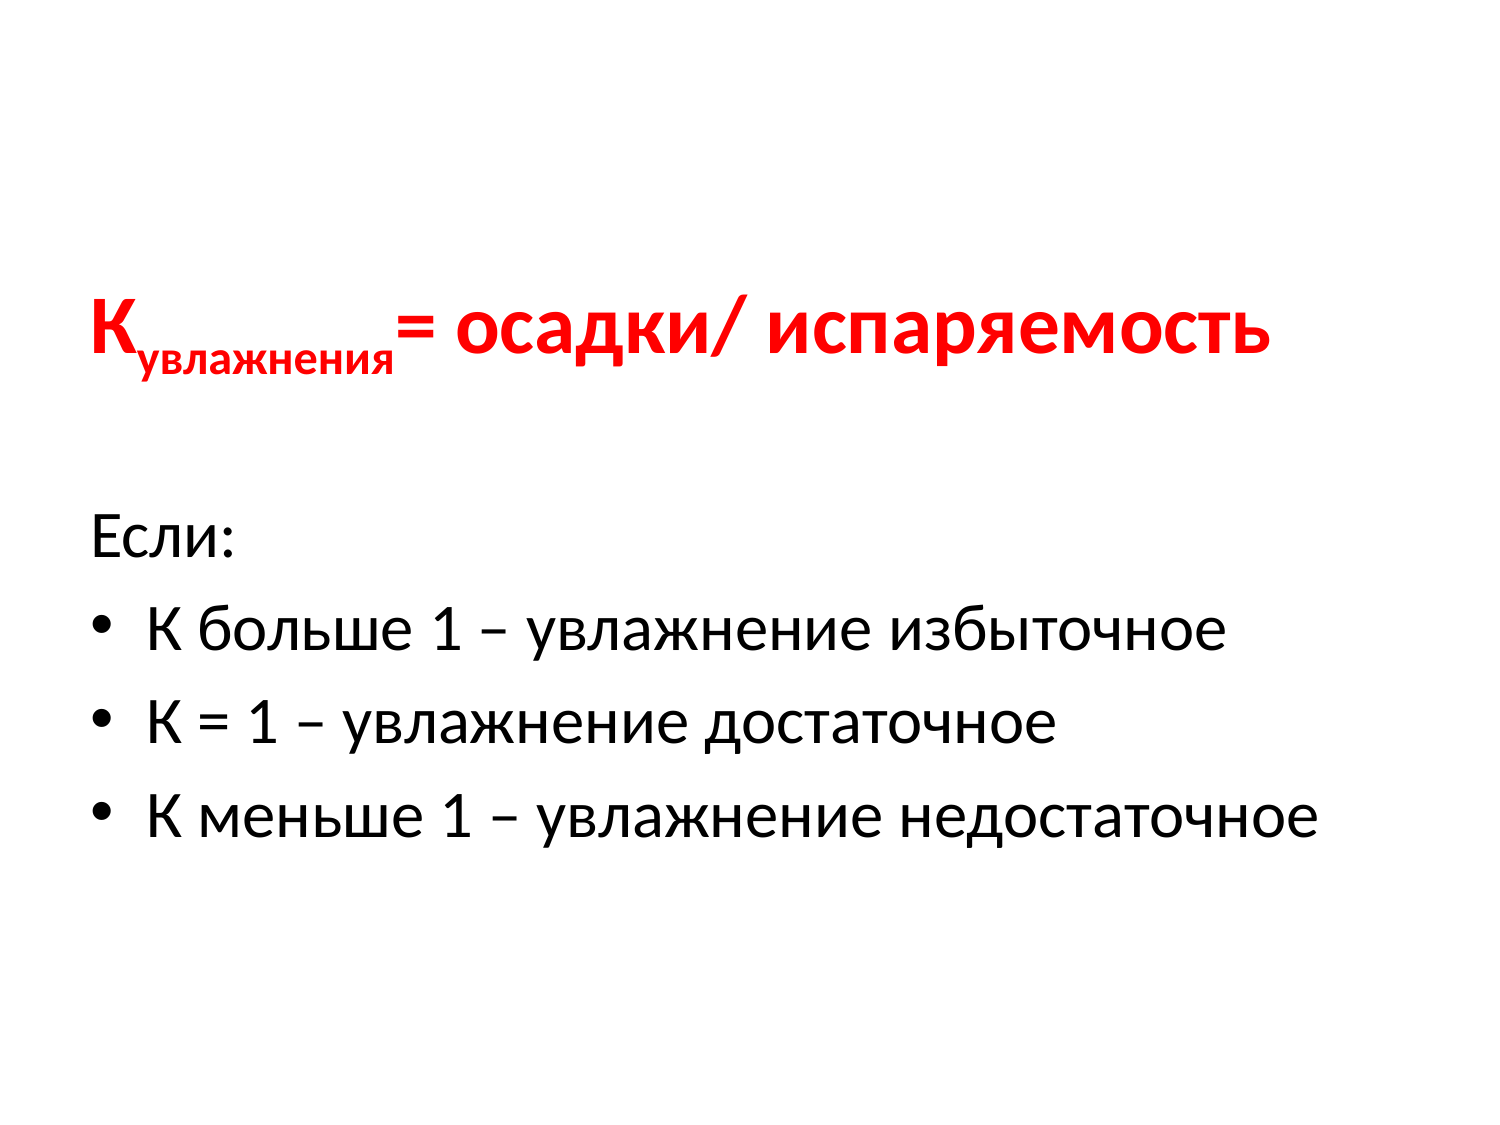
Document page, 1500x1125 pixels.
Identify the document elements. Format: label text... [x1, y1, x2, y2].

list Кувлажнения= осадки/ испаряемость Если: К больше 1 – увлажнение избыточное К = 1 – увлажнение достаточное К меньше 1 – увлажнение недостаточное [75, 262, 1425, 1005]
